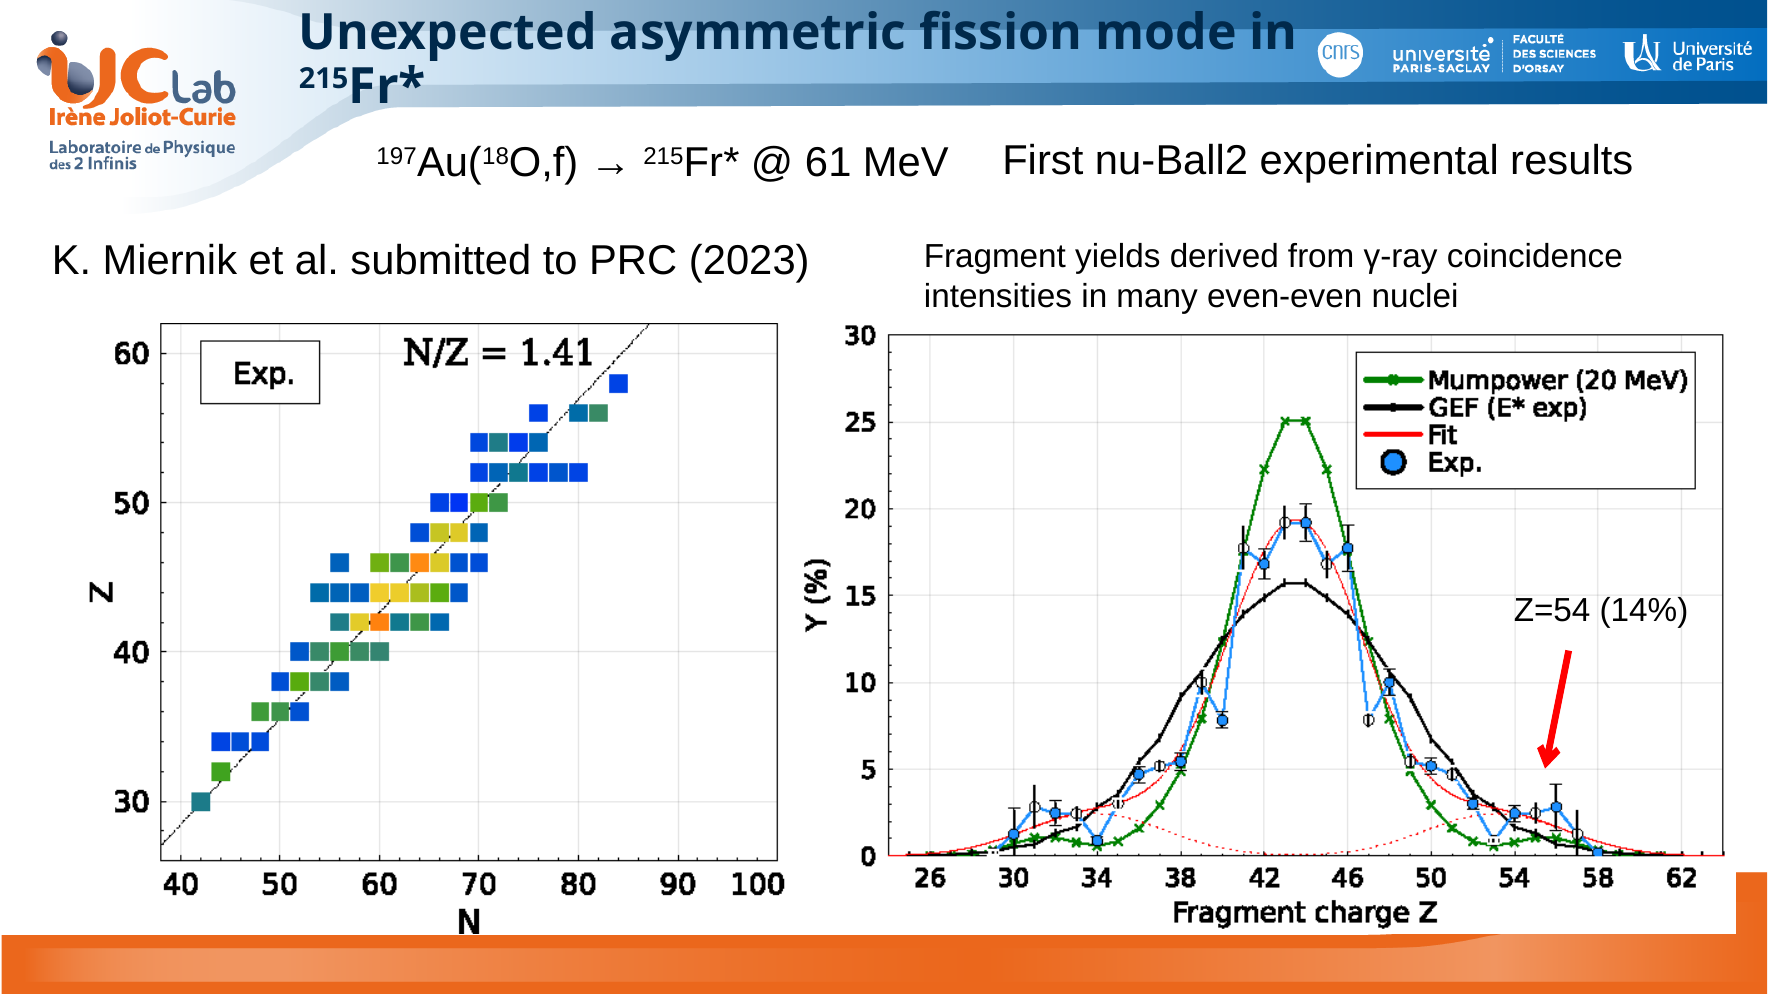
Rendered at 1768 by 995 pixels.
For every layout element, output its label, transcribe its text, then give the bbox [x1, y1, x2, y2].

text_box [1544, 650, 1569, 769]
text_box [89, 323, 1736, 933]
text_box Fragment yields derived from γ-ray coincidence intensities in many even-even nuclei [909, 226, 1704, 322]
picture [1, 0, 1768, 994]
text_box First nu-Ball2 experimental results [987, 125, 1649, 191]
title Unexpected asymmetric fission mode in 215Fr* [283, 24, 1383, 96]
text_box 197Au(18O,f) → 215Fr* @ 61 MeV [361, 127, 976, 193]
text_box K. Miernik et al. submitted to PRC (2023) [37, 225, 826, 291]
